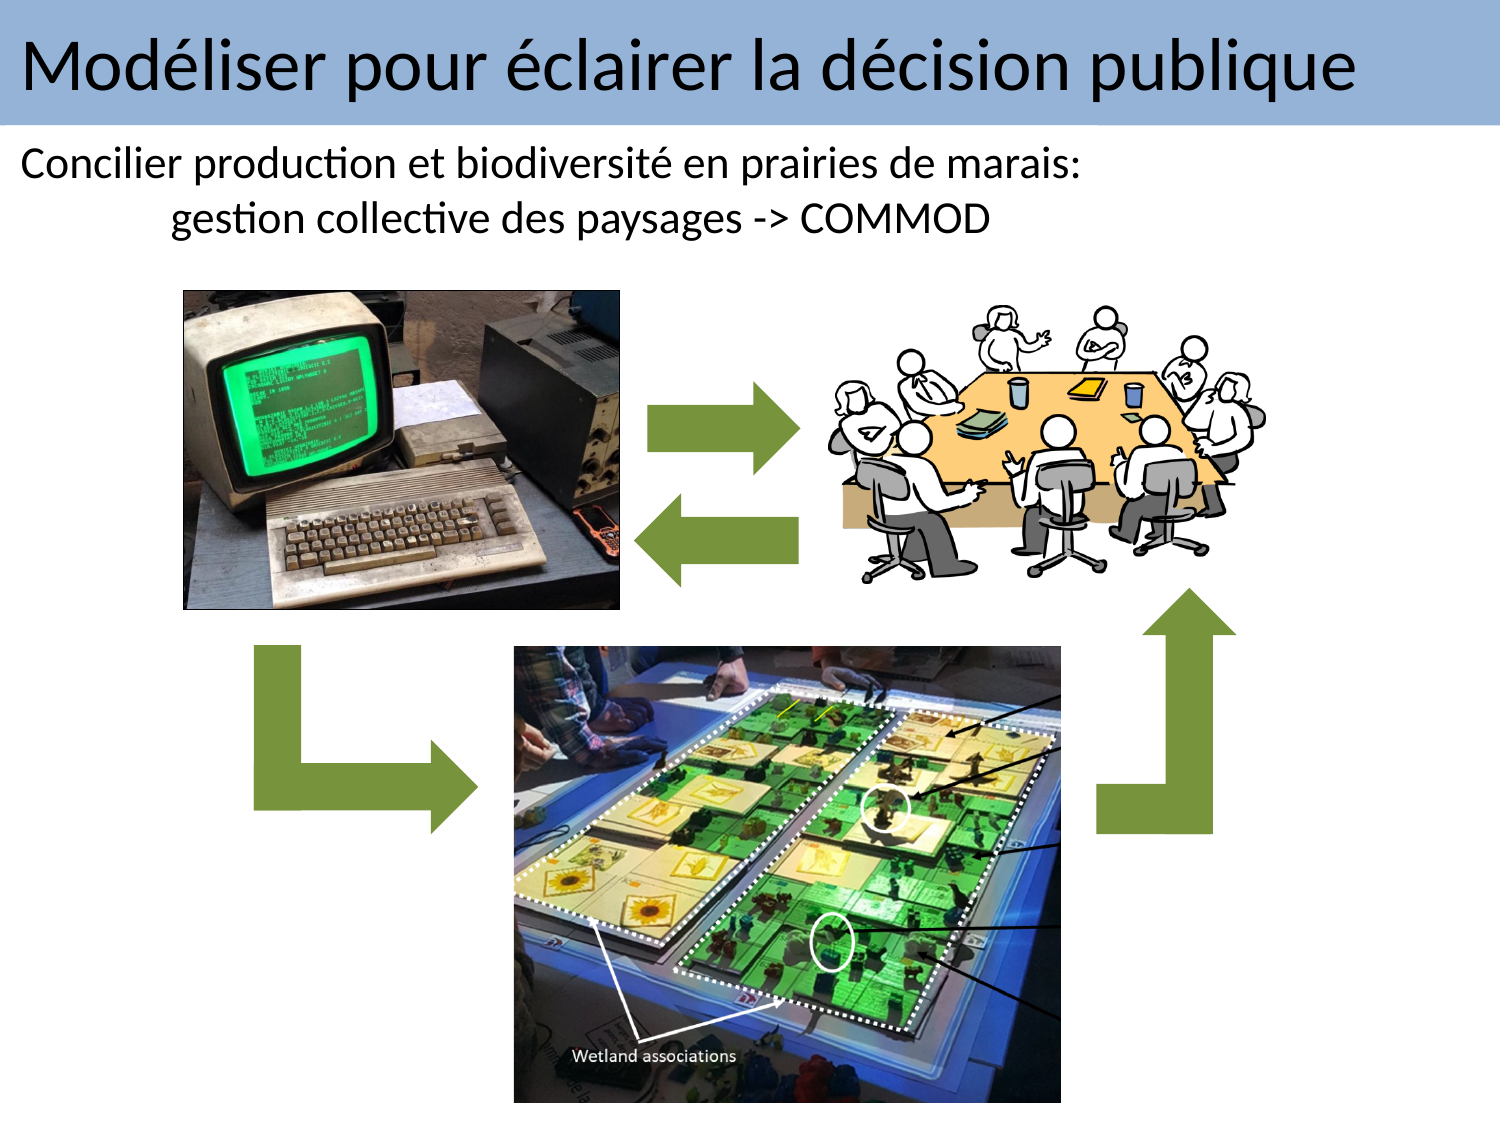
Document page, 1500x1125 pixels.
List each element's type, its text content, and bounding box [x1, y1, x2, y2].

text_box [252, 643, 303, 761]
text_box [645, 379, 803, 478]
text_box [251, 737, 481, 837]
picture [828, 304, 1266, 585]
text_box Concilier production et biodiversité en prairies de marais: gestion collective des paysages -> COMMOD [5, 125, 1098, 251]
text_box [1140, 593, 1239, 837]
picture [513, 646, 1062, 1103]
picture [182, 290, 620, 610]
text_box [631, 491, 801, 590]
text_box [0, 0, 1500, 127]
text_box Modéliser pour éclairer la décision publique [5, 7, 1375, 113]
text_box [1094, 782, 1213, 836]
